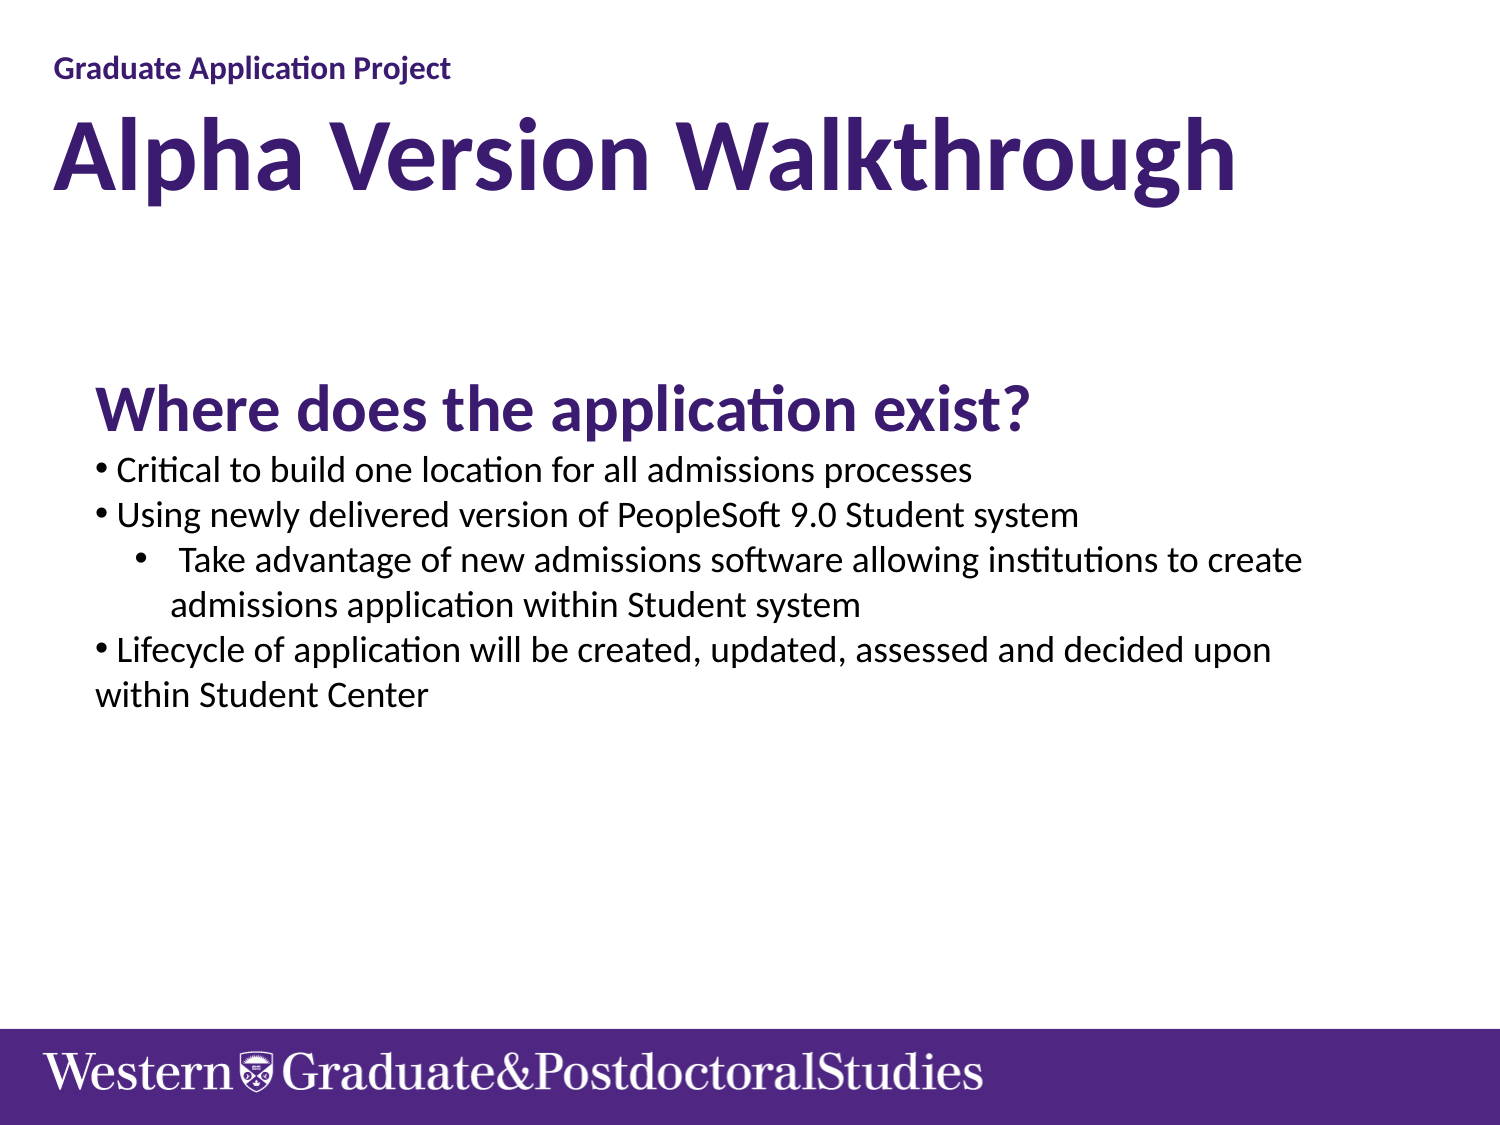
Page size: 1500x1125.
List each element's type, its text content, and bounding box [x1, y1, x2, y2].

text_box Graduate Application Project Alpha Version Walkthrough [38, 39, 1459, 394]
picture [0, 0, 1500, 1125]
text_box Where does the application exist? Critical to build one location for all admissions processes Using newly delivered version of PeopleSoft 9.0 Student system Take advantage of new admissions software allowing institutions to create admissions application within Student system Lifecycle of application will be created, updated, assessed and decided upon within Student Center [80, 357, 1388, 813]
